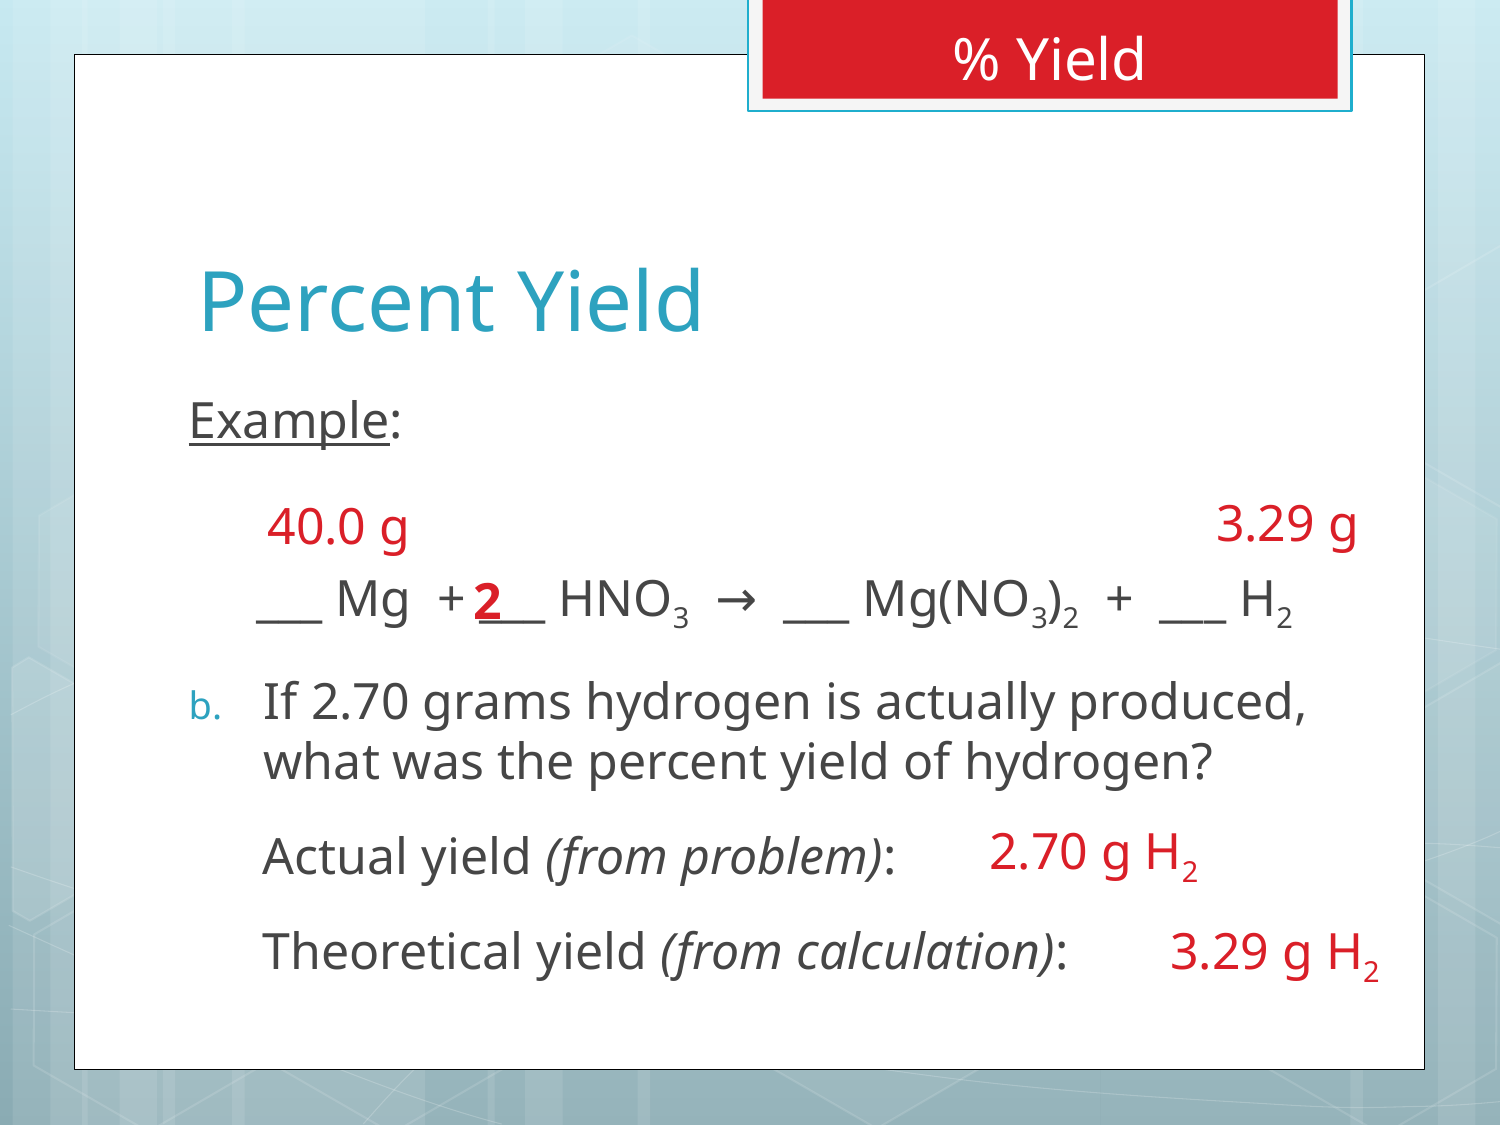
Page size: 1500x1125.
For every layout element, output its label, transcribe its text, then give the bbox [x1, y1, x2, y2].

text_box 40.0 g [251, 486, 427, 562]
text_box 3.29 g H2 [1137, 912, 1413, 996]
text_box 2.70 g H2 [962, 812, 1225, 896]
text_box 2 [449, 562, 525, 638]
text_box 3.29 g [1200, 483, 1375, 559]
text_box % Yield [762, 14, 1338, 99]
title Percent Yield [171, 168, 1324, 357]
list Example: ___ Mg + ___ HNO3 → ___ Mg(NO3)2 + ___ H2 If 2.70 grams hydrogen is actually produced, what was the percent yield of hydrogen? Actual yield (from problem): Theoretical yield (from calculation): [162, 381, 1375, 1088]
